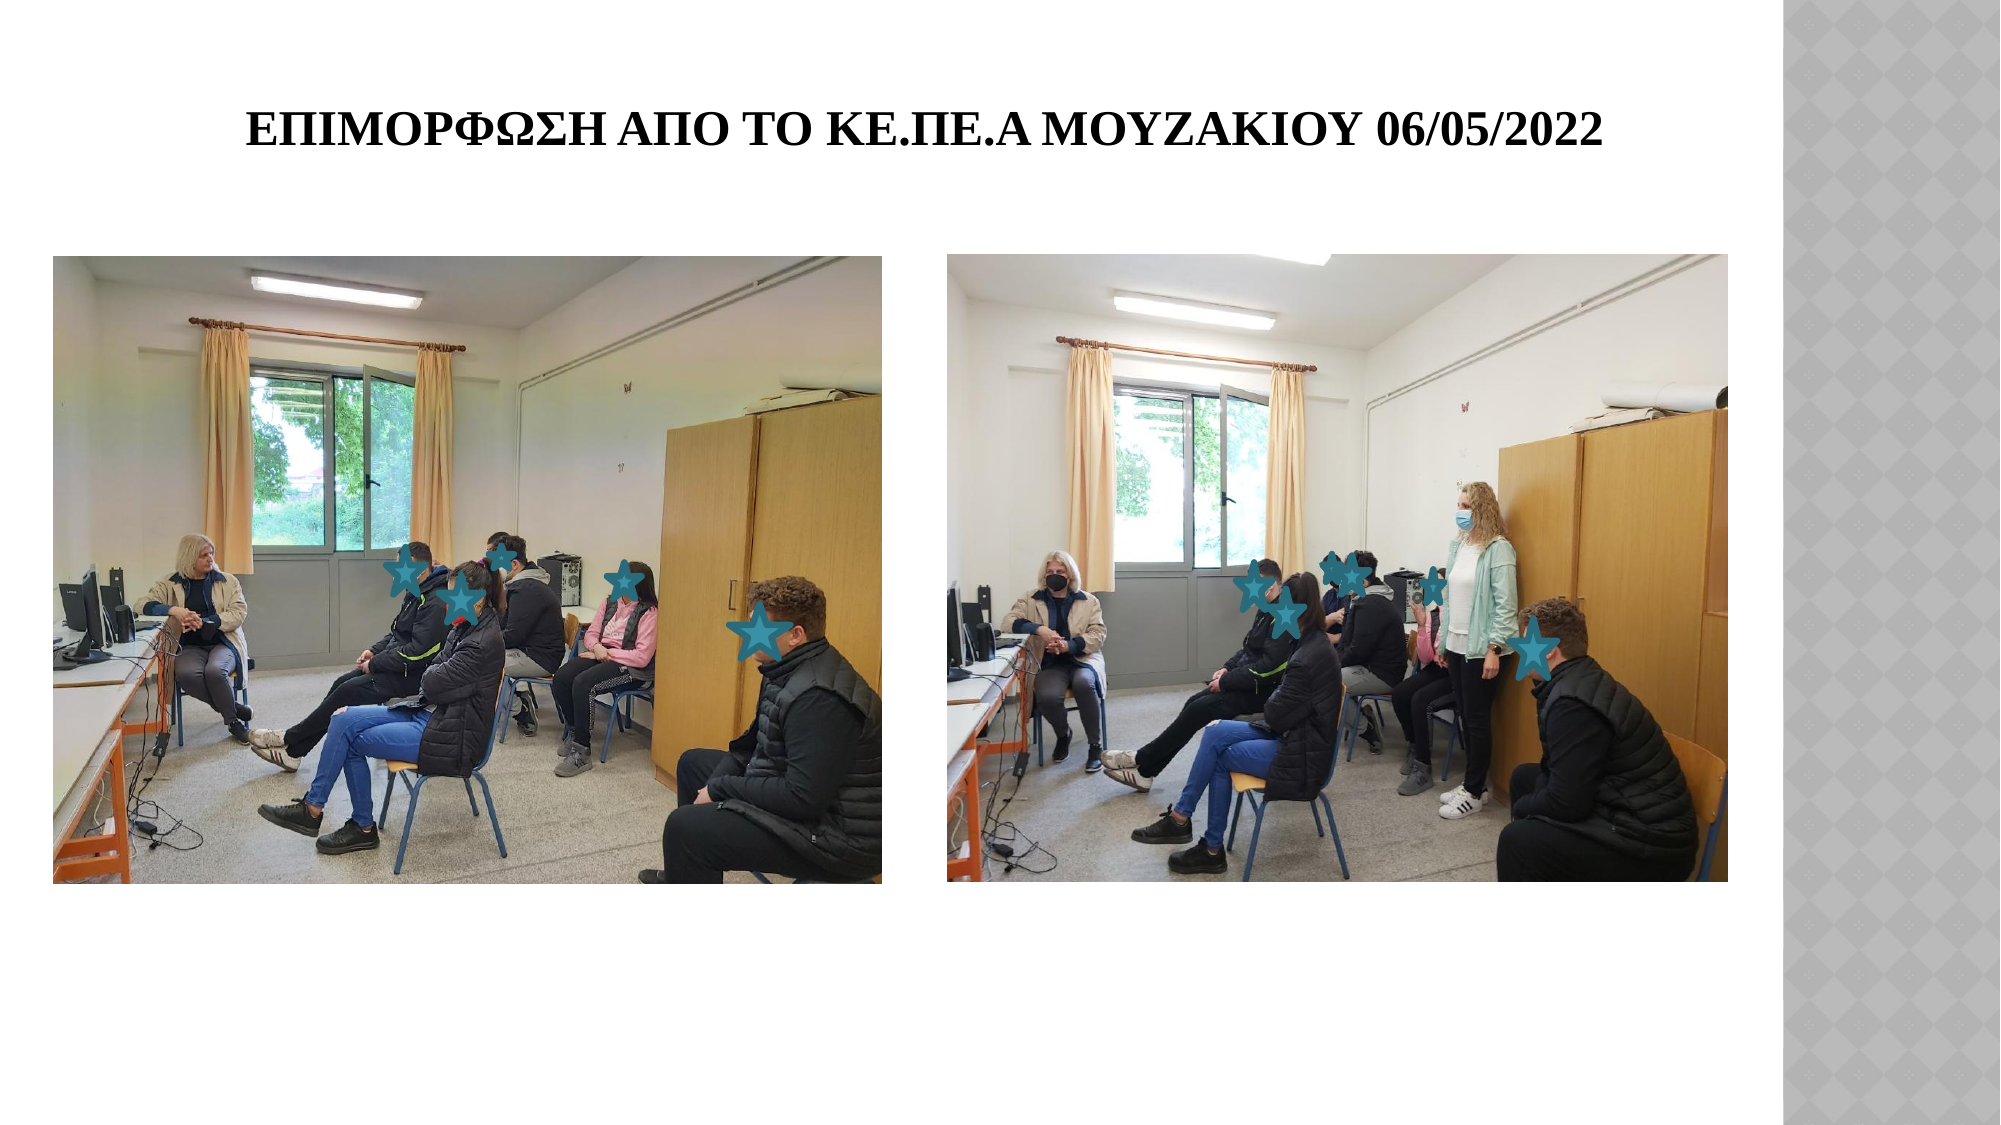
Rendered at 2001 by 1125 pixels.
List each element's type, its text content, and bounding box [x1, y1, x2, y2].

picture [946, 253, 1729, 883]
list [53, 256, 883, 884]
title Επιμορφωση απο το ΚΕ.ΠΕ.Α Μουζακιου 06/05/2022 [137, 59, 1713, 156]
